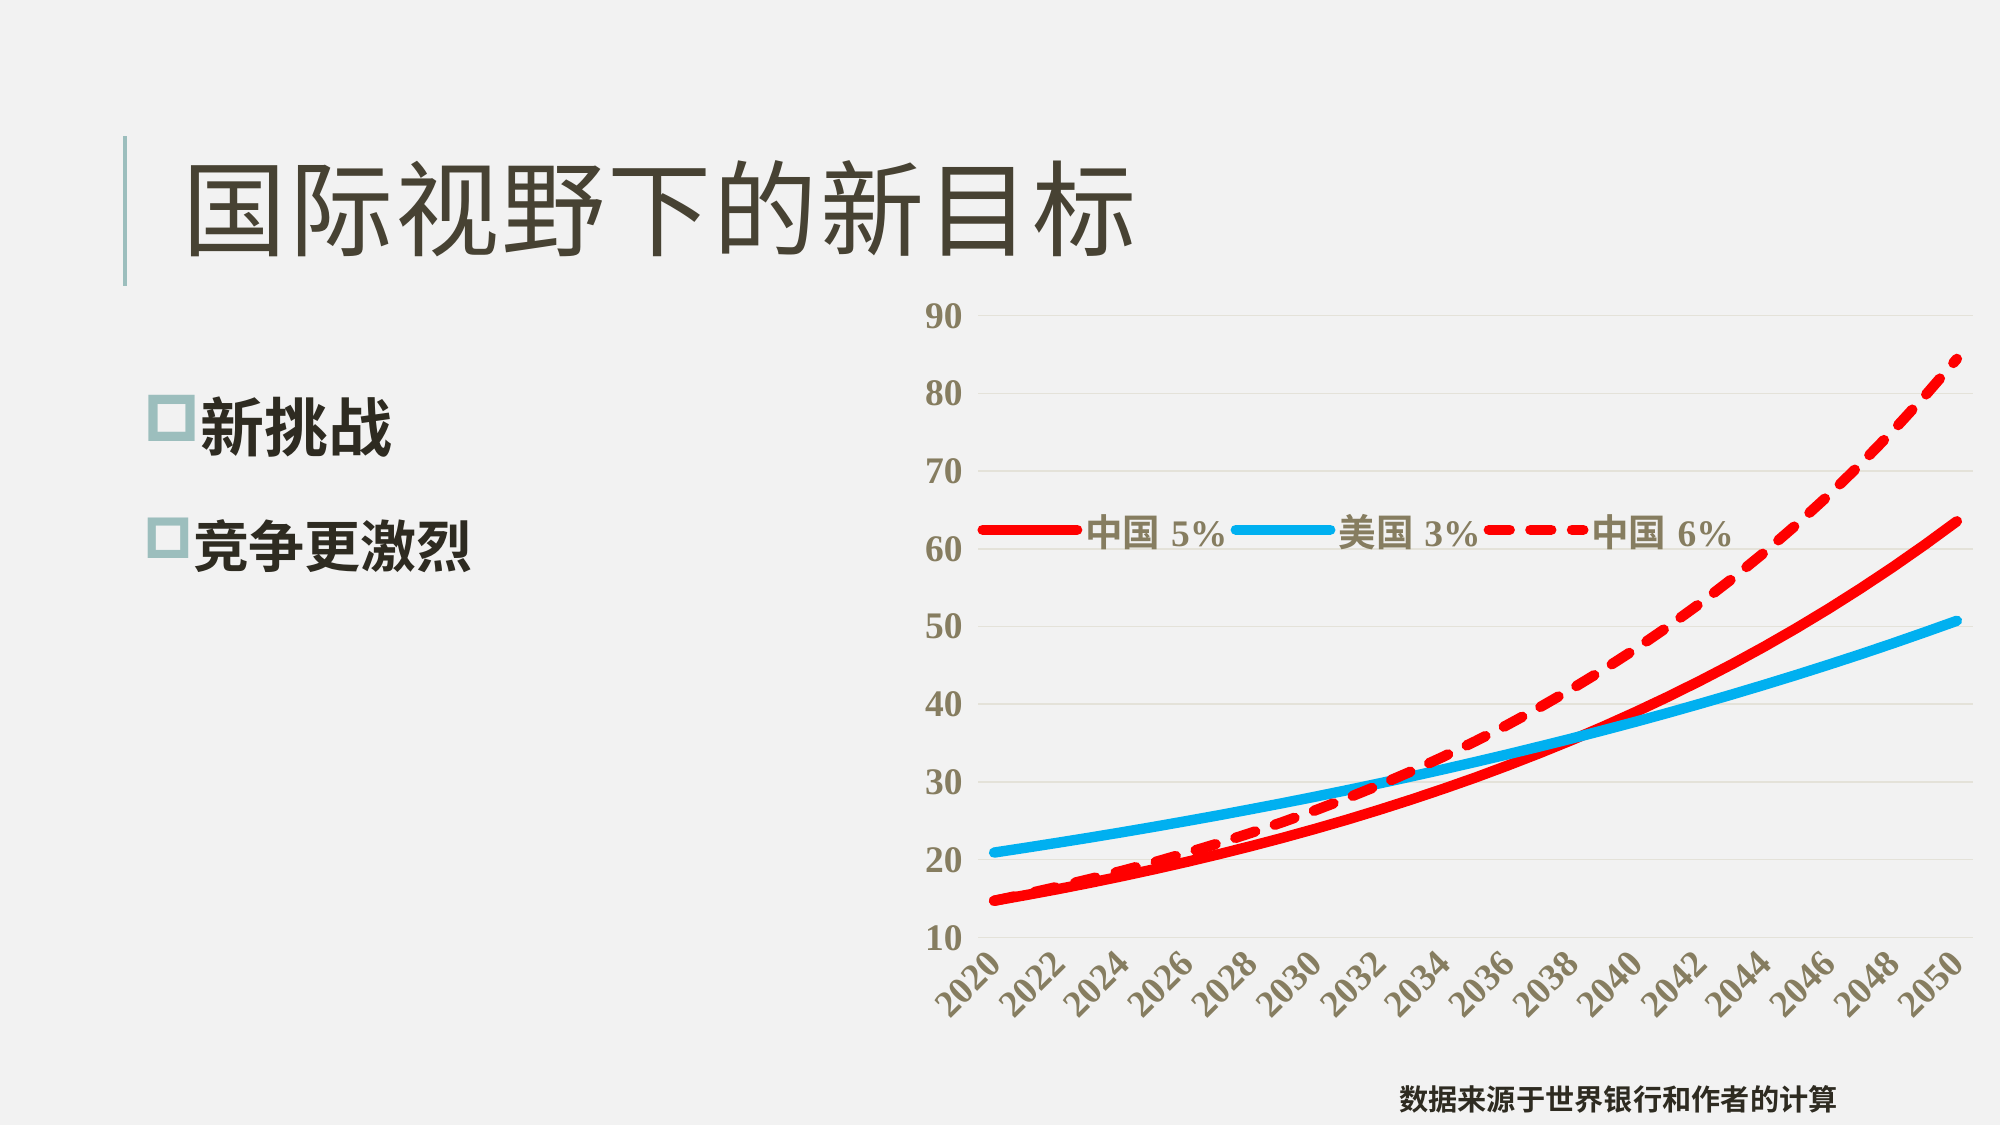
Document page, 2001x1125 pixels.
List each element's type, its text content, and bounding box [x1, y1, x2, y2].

chart [825, 278, 2000, 1075]
text_box 数据来源于世界银行和作者的计算 [1384, 1083, 1853, 1124]
text_box 新挑战 竞争更激烈 [135, 341, 712, 588]
title 国际视野下的新目标 [168, 96, 1940, 342]
